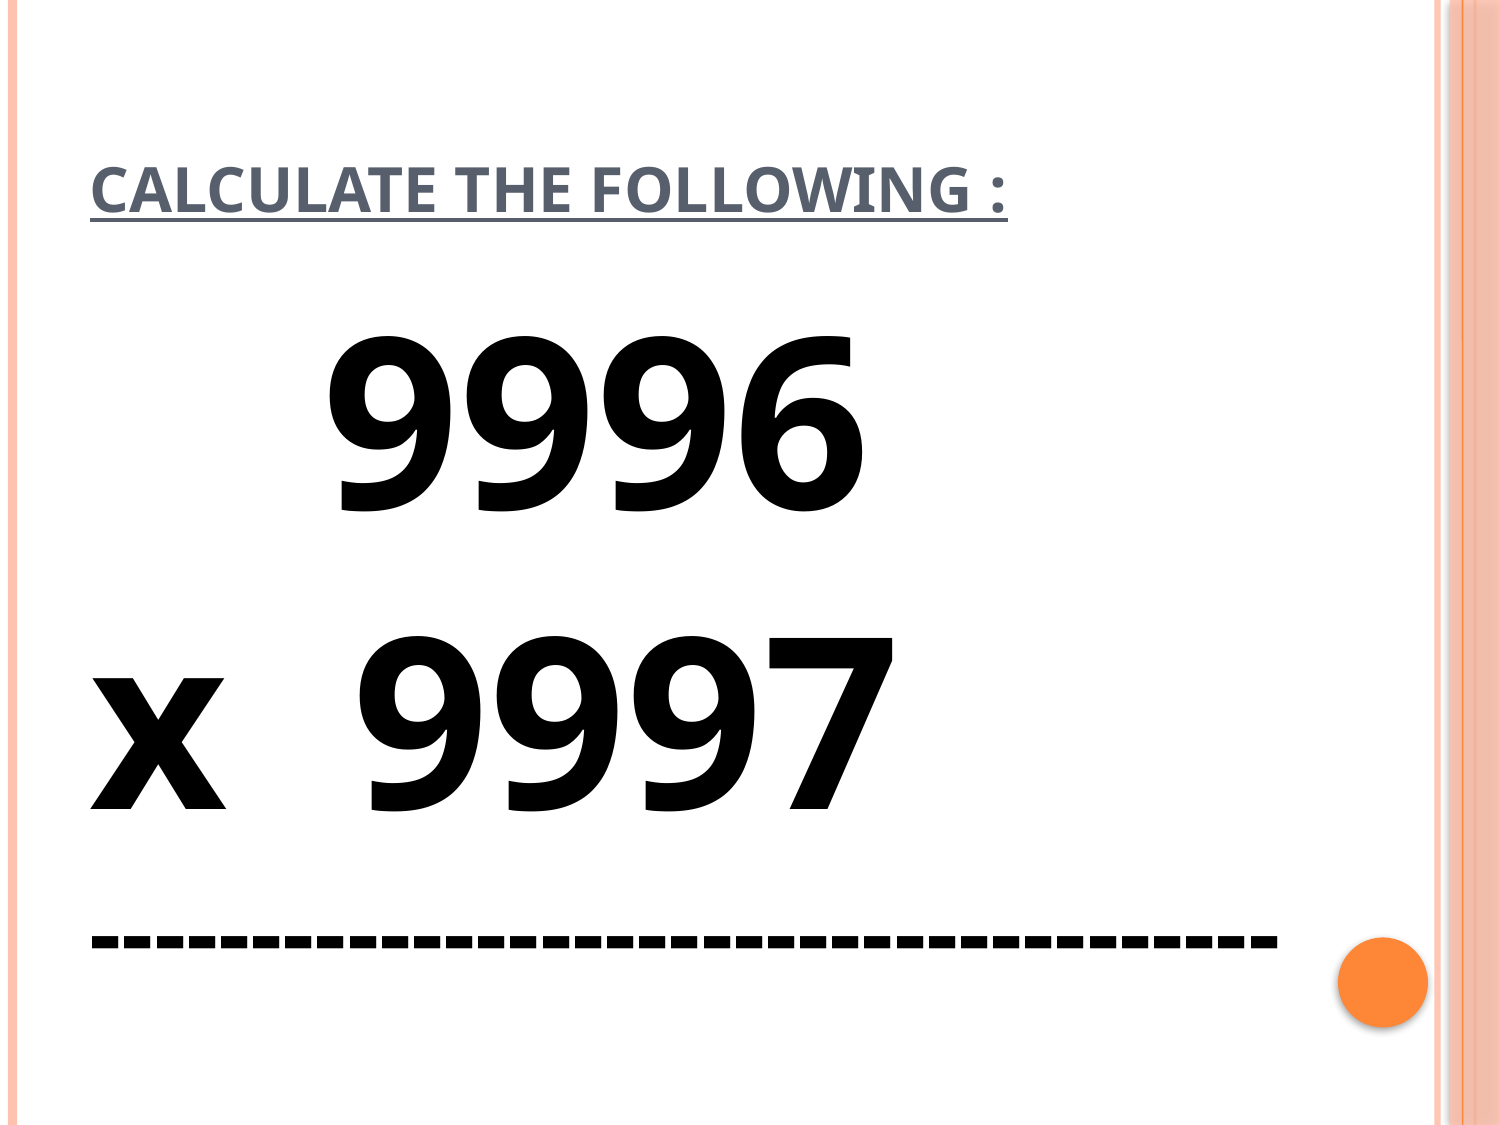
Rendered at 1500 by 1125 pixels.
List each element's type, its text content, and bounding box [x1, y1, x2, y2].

title CALCULATE THE FOLLOWING : [75, 45, 1300, 233]
list 9996 x 9997 ------------------------------------- [75, 262, 1350, 1013]
